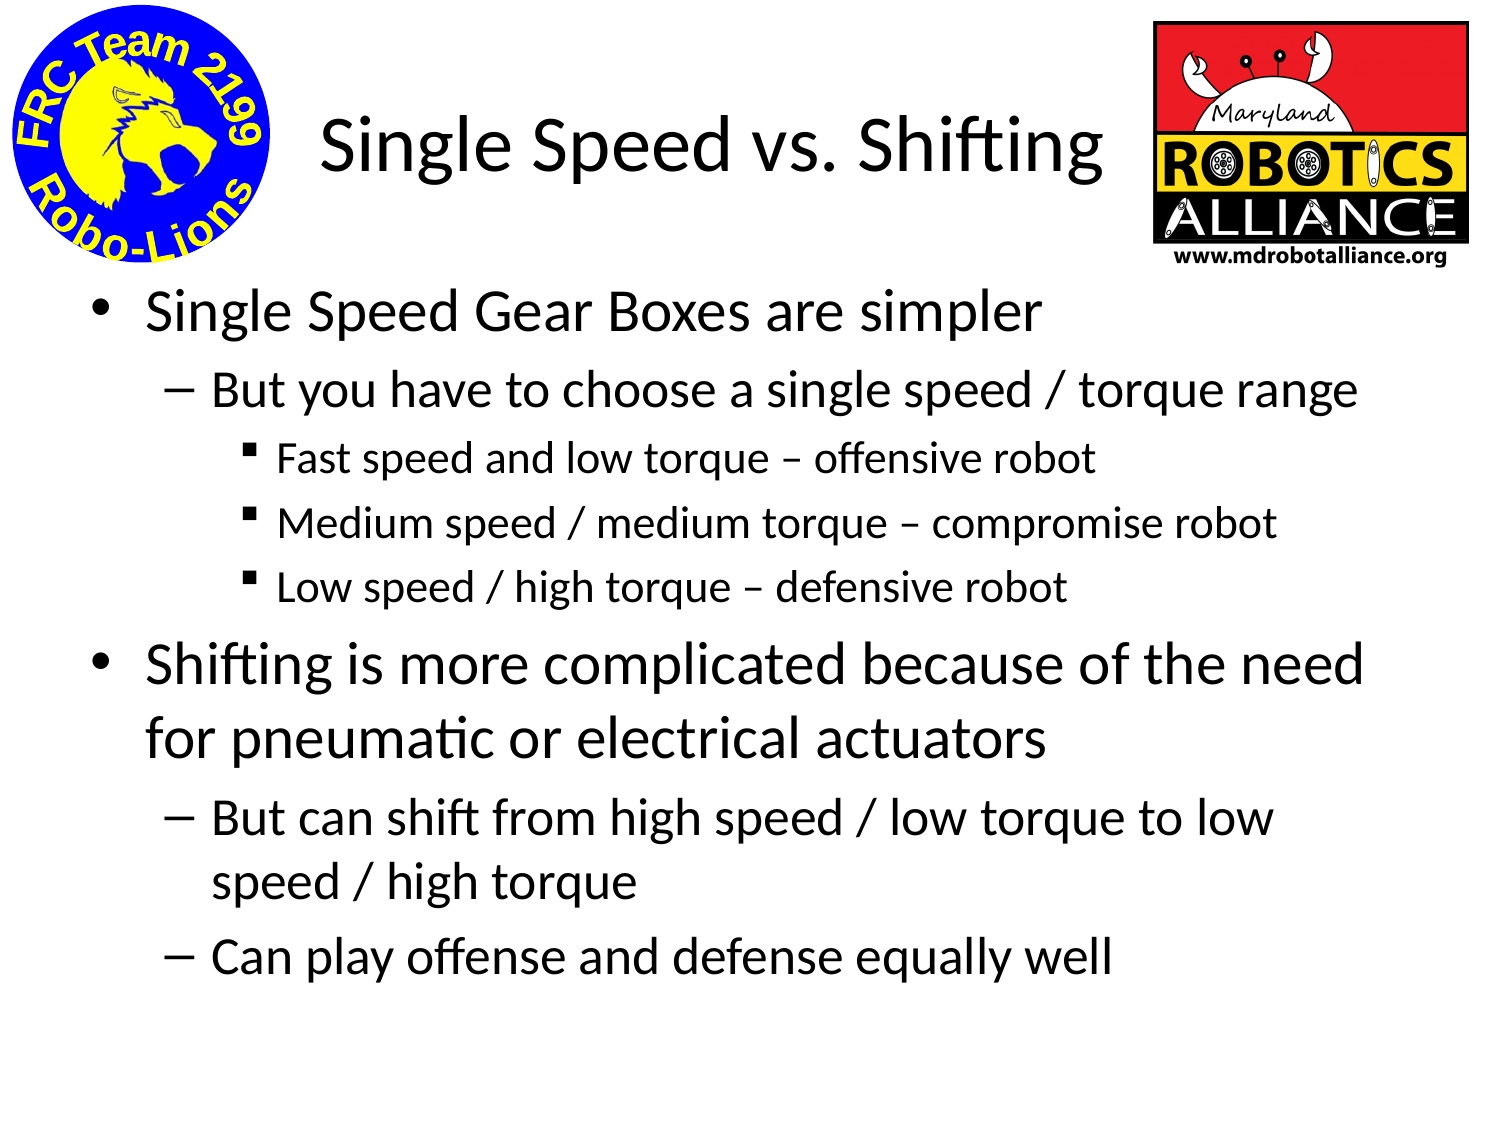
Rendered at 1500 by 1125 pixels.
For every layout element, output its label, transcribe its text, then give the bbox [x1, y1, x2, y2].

title Single Speed vs. Shifting [285, 45, 1140, 233]
list Single Speed Gear Boxes are simpler But you have to choose a single speed / torque range Fast speed and low torque – offensive robot Medium speed / medium torque – compromise robot Low speed / high torque – defensive robot Shifting is more complicated because of the need for pneumatic or electrical actuators But can shift from high speed / low torque to low speed / high torque Can play offense and defense equally well [75, 262, 1425, 1005]
picture [1153, 21, 1469, 268]
picture [59, 53, 223, 215]
